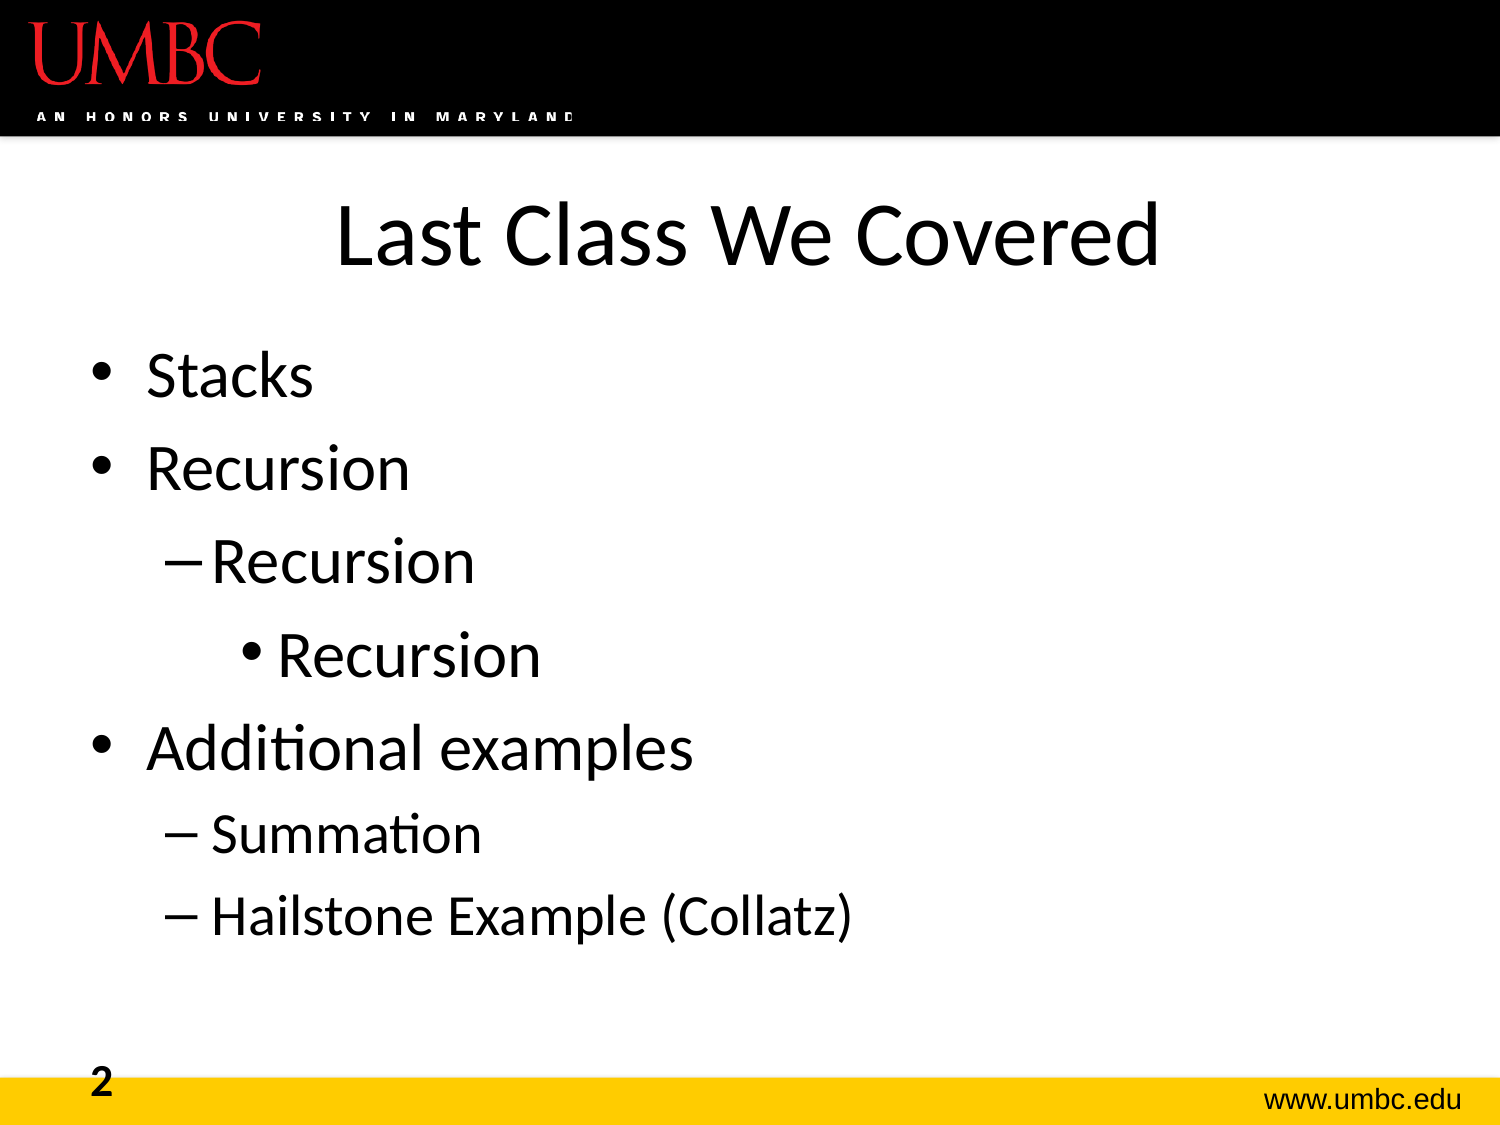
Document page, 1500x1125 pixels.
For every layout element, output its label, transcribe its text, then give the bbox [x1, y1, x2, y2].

title Last Class We Covered [75, 135, 1425, 323]
slide_number 2 [75, 1042, 425, 1103]
list Stacks Recursion Recursion Recursion Additional examples Summation Hailstone Example (Collatz) [75, 323, 1425, 1005]
